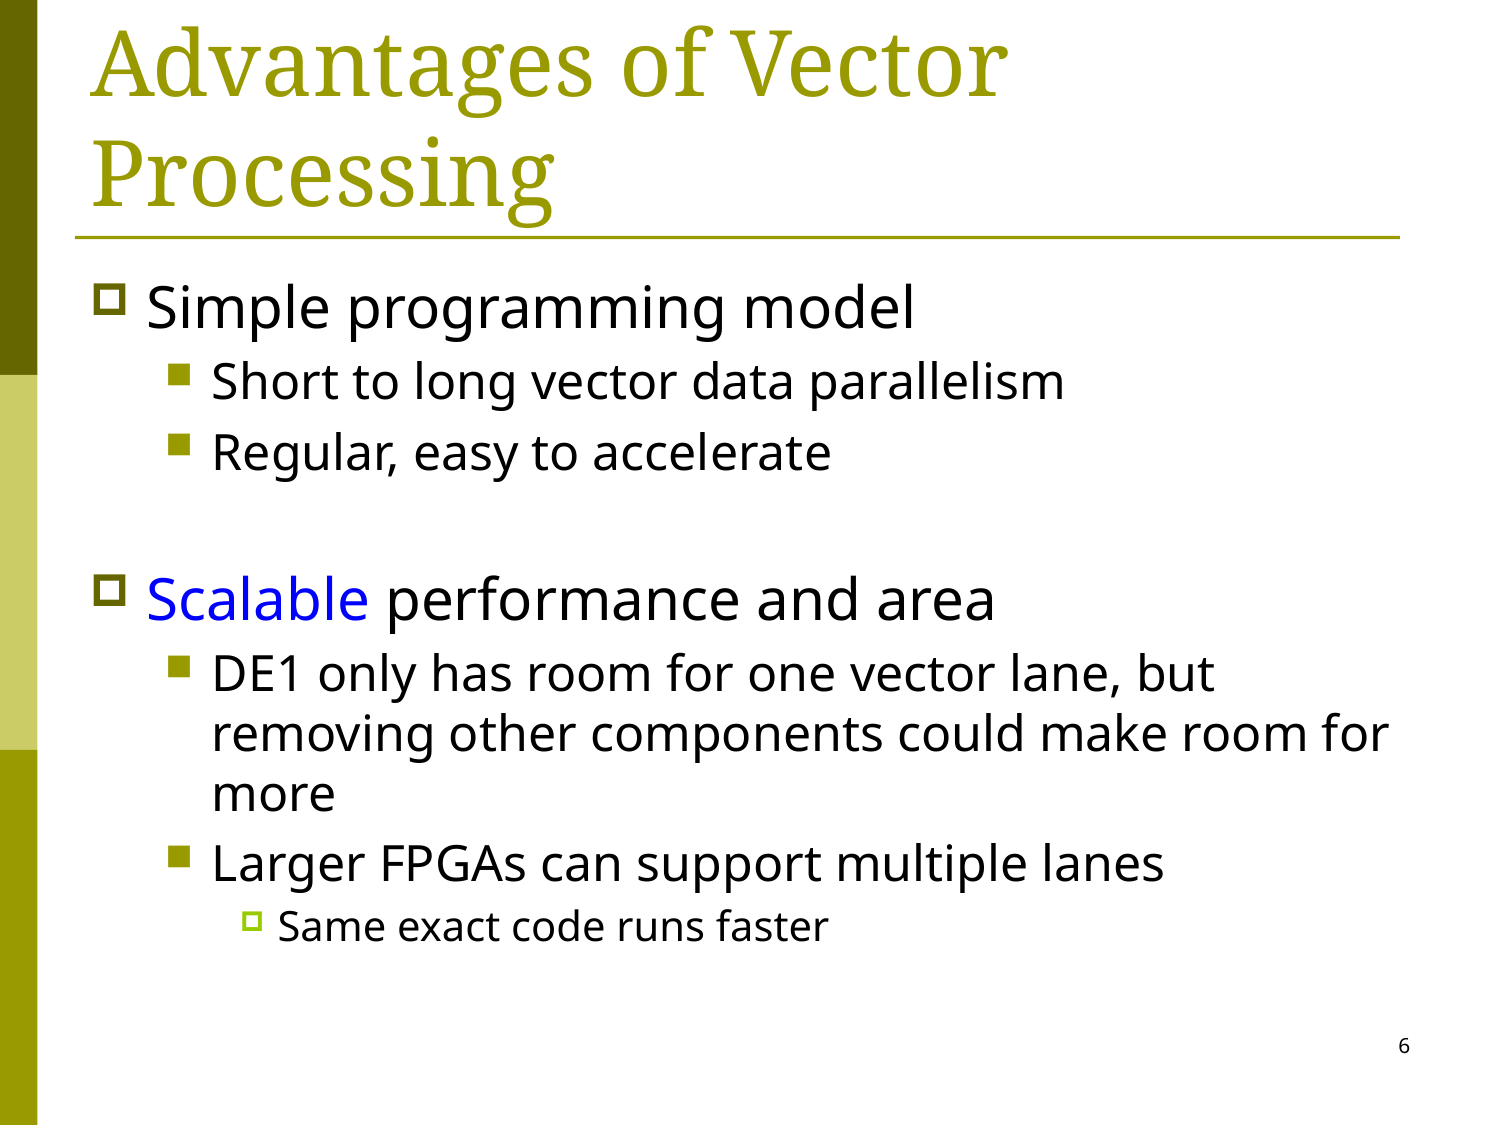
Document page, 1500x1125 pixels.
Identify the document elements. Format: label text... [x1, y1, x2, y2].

title Advantages of Vector Processing [75, 45, 1425, 233]
list Simple programming model Short to long vector data parallelism Regular, easy to accelerate Scalable performance and area DE1 only has room for one vector lane, but removing other components could make room for more Larger FPGAs can support multiple lanes Same exact code runs faster [75, 262, 1425, 1006]
slide_number 6 [1074, 1024, 1426, 1101]
